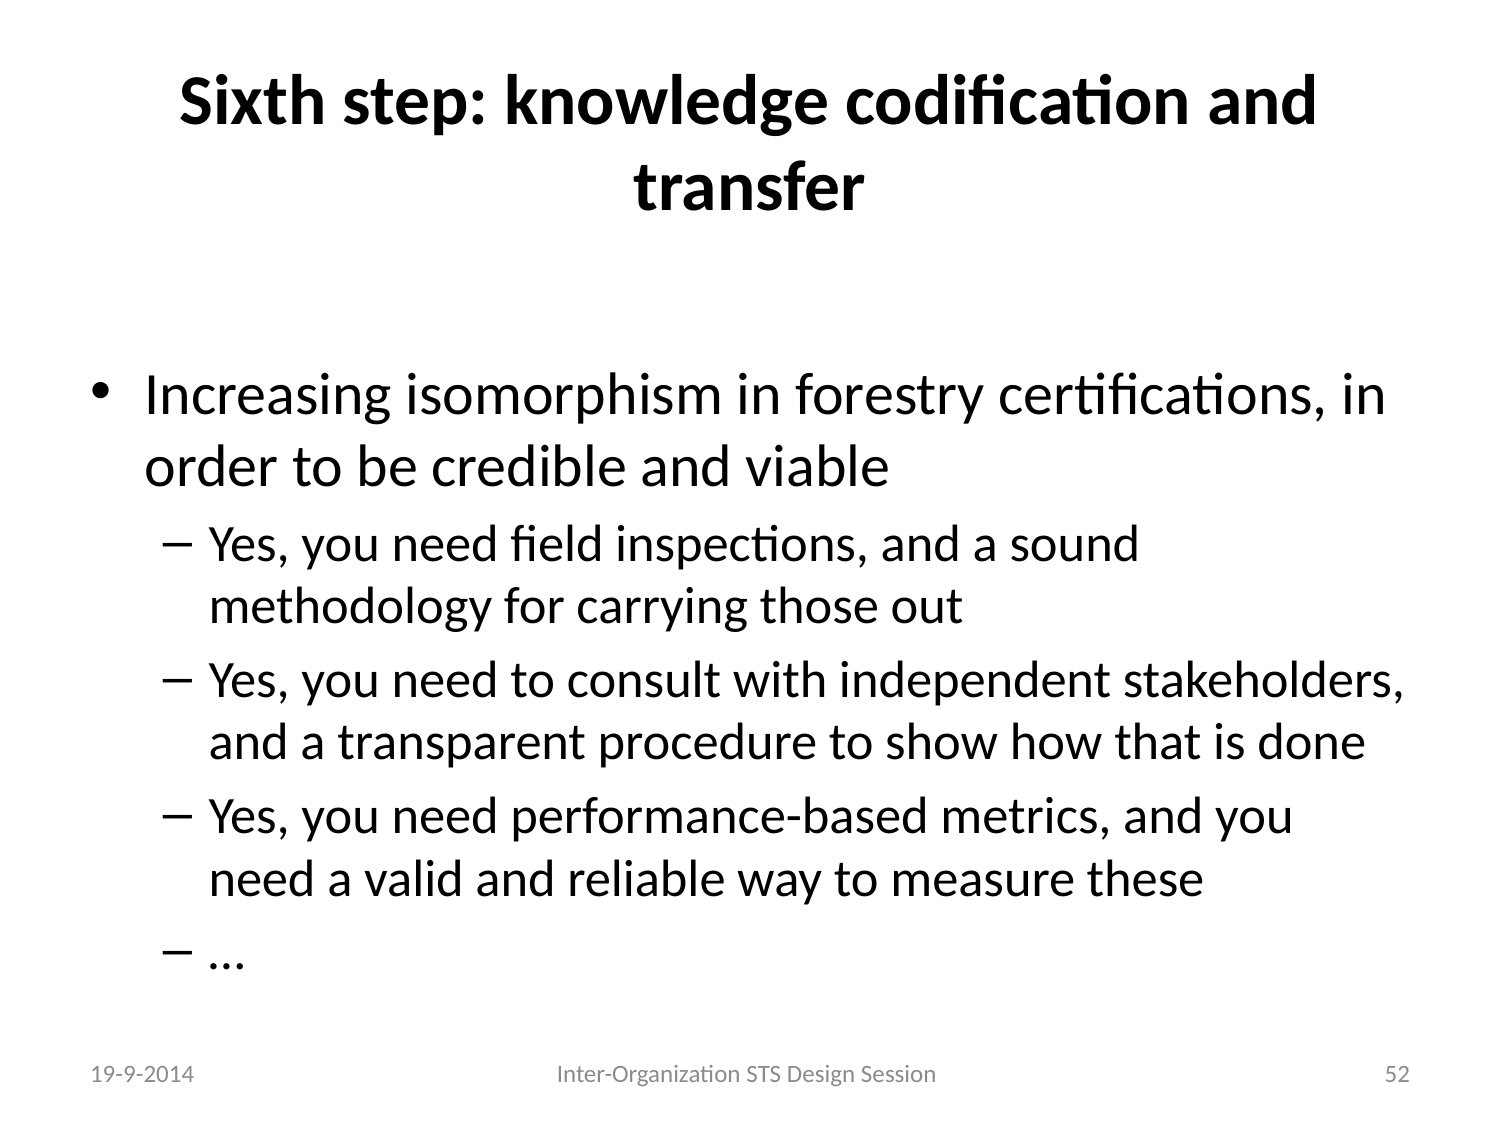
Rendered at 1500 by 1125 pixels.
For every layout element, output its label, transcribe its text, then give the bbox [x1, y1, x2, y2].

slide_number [75, 1042, 425, 1103]
list Increasing isomorphism in forestry certifications, in order to be credible and viable Yes, you need field inspections, and a sound methodology for carrying those out Yes, you need to consult with independent stakeholders, and a transparent procedure to show how that is done Yes, you need performance-based metrics, and you need a valid and reliable way to measure these … [75, 262, 1425, 1005]
footer Inter-Organization STS Design Session [512, 1042, 988, 1103]
slide_number 52 [1074, 1042, 1425, 1103]
title Sixth step: knowledge codification and transfer [75, 45, 1425, 233]
